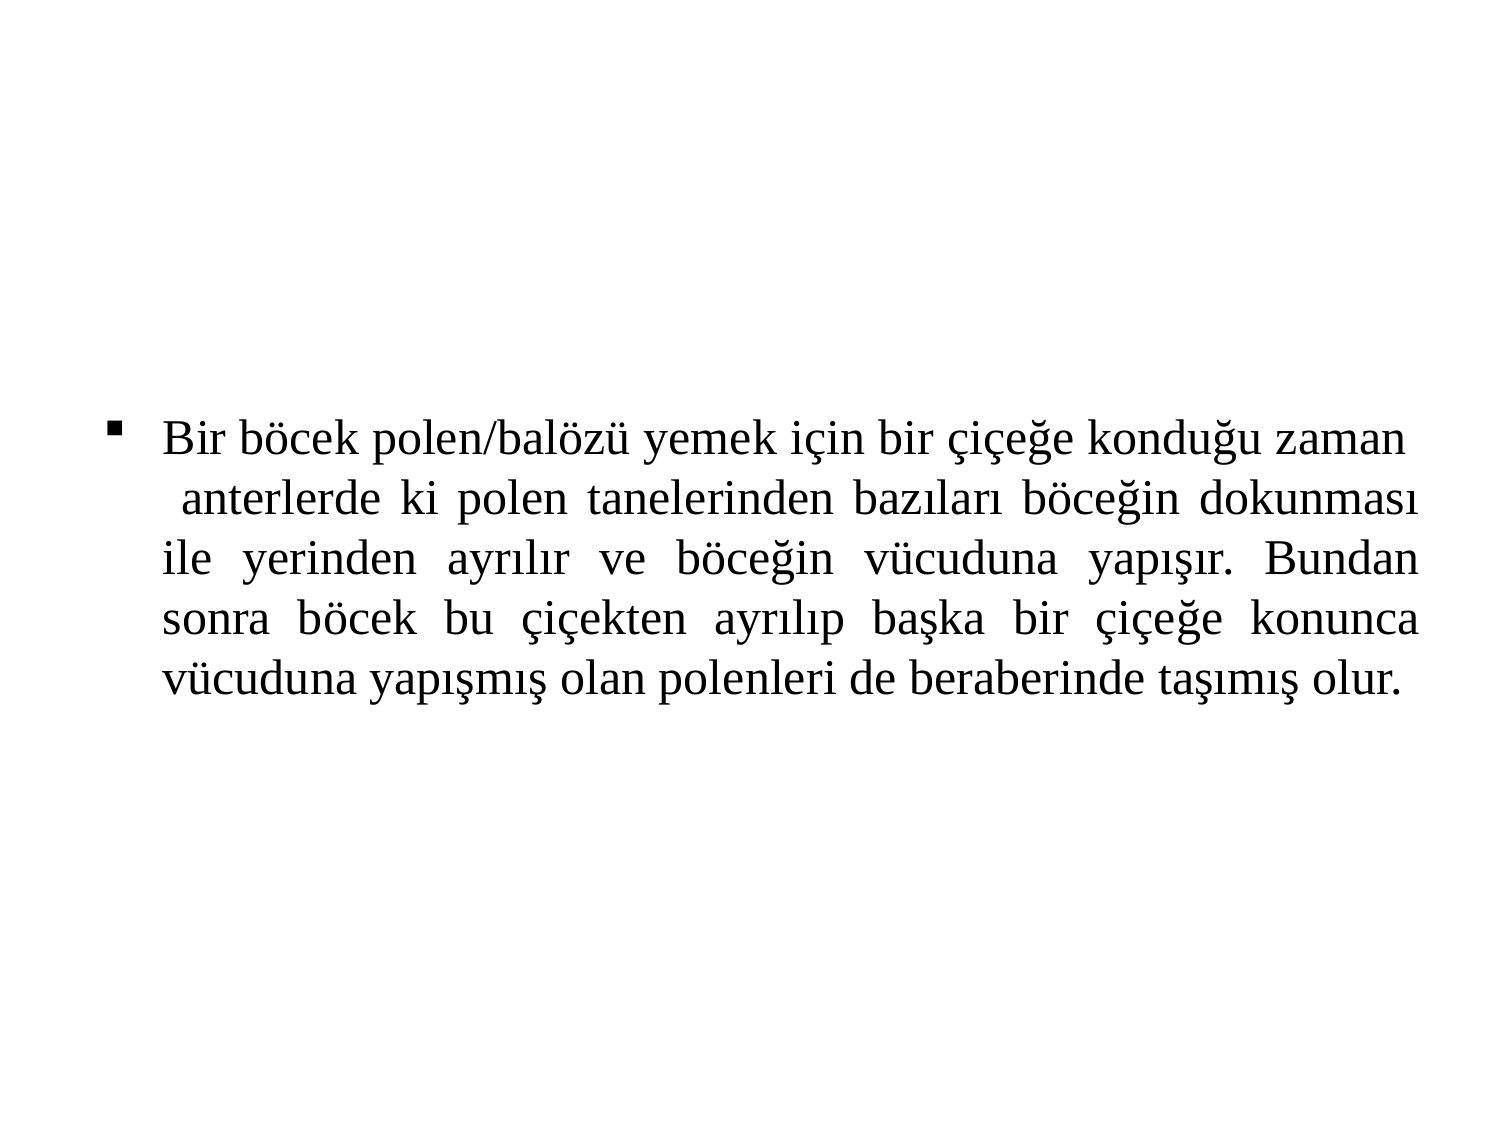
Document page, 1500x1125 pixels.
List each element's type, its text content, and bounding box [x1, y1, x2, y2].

text_box Bir böcek polen/balözü yemek için bir çiçeğe konduğu zaman anterlerde ki polen tanelerinden bazıları böceğin dokunması ile yerinden ayrılır ve böceğin vücuduna yapışır. Bundan sonra böcek bu çiçekten ayrılıp başka bir çiçeğe konunca vücuduna yapışmış olan polenleri de beraberinde taşımış olur. [88, 397, 1436, 712]
